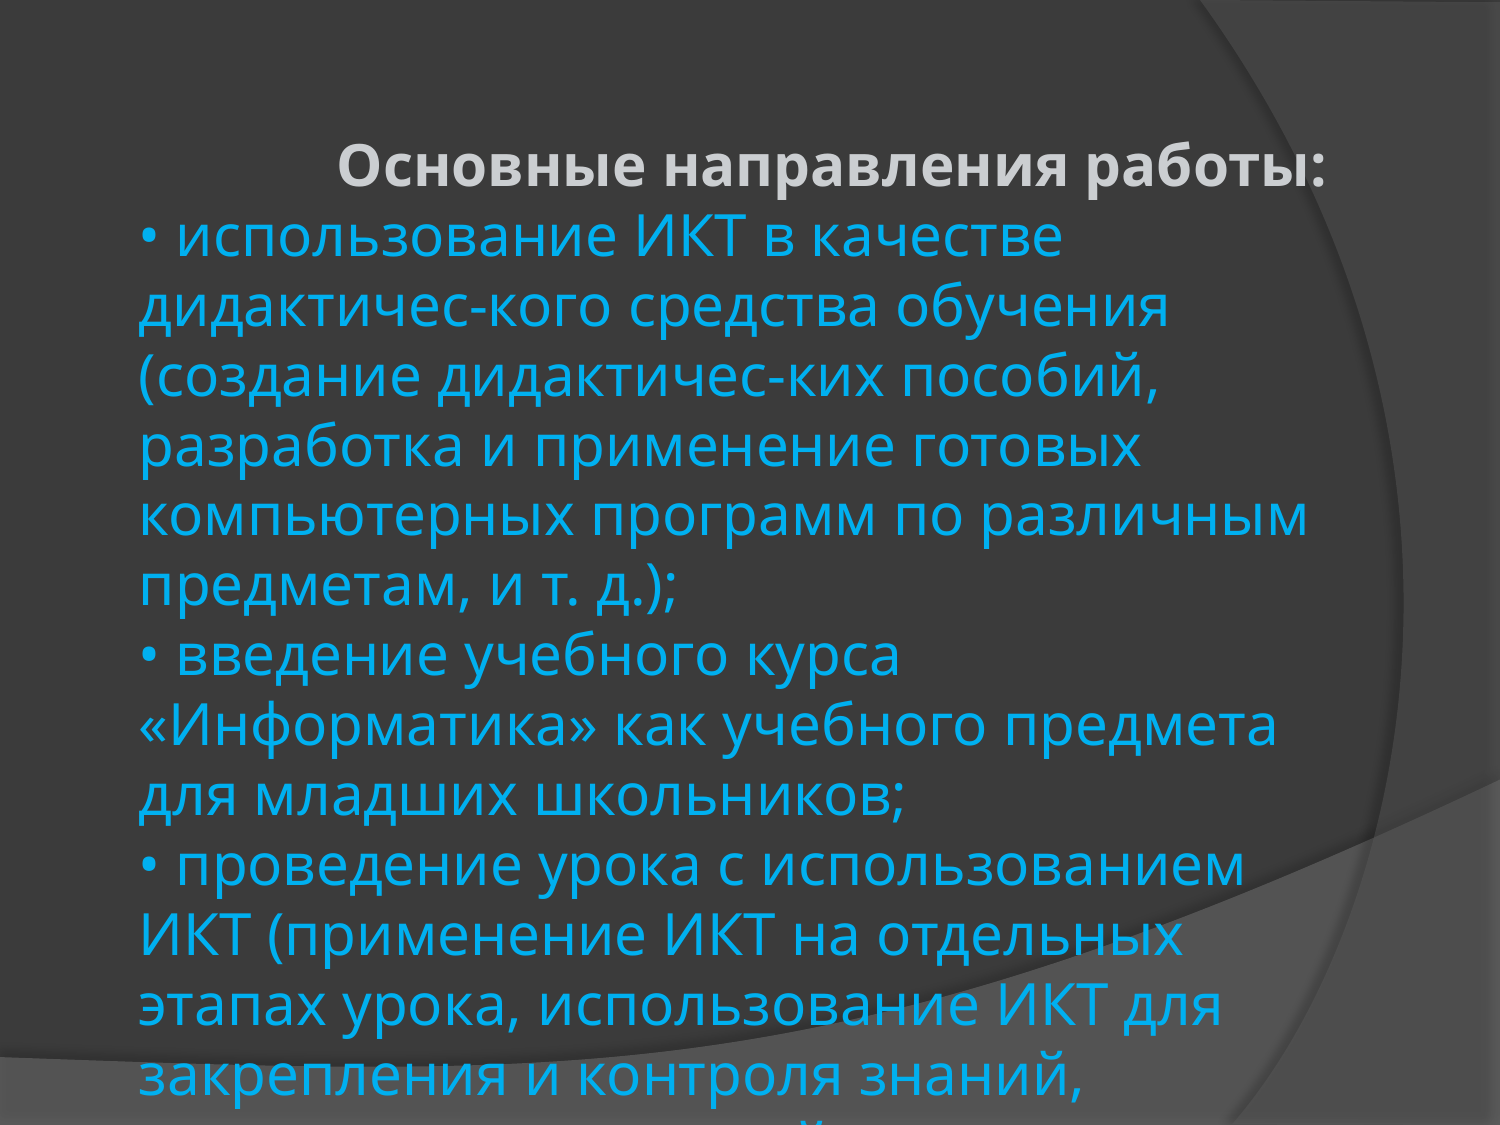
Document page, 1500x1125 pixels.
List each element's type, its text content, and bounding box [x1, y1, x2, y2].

text_box Основные направления работы: • использование ИКТ в качестве дидактичес-кого средства обучения (создание дидактичес-ких пособий, разработка и применение готовых компьютерных программ по различным предметам, и т. д.); • введение учебного курса «Информатика» как учебного предмета для младших школьников; • проведение урока с использованием ИКТ (применение ИКТ на отдельных этапах урока, использование ИКТ для закрепления и контроля знаний, организация групповой и индивидуальной работы, внеклассной работы и работы с родителями). [123, 120, 1388, 1125]
